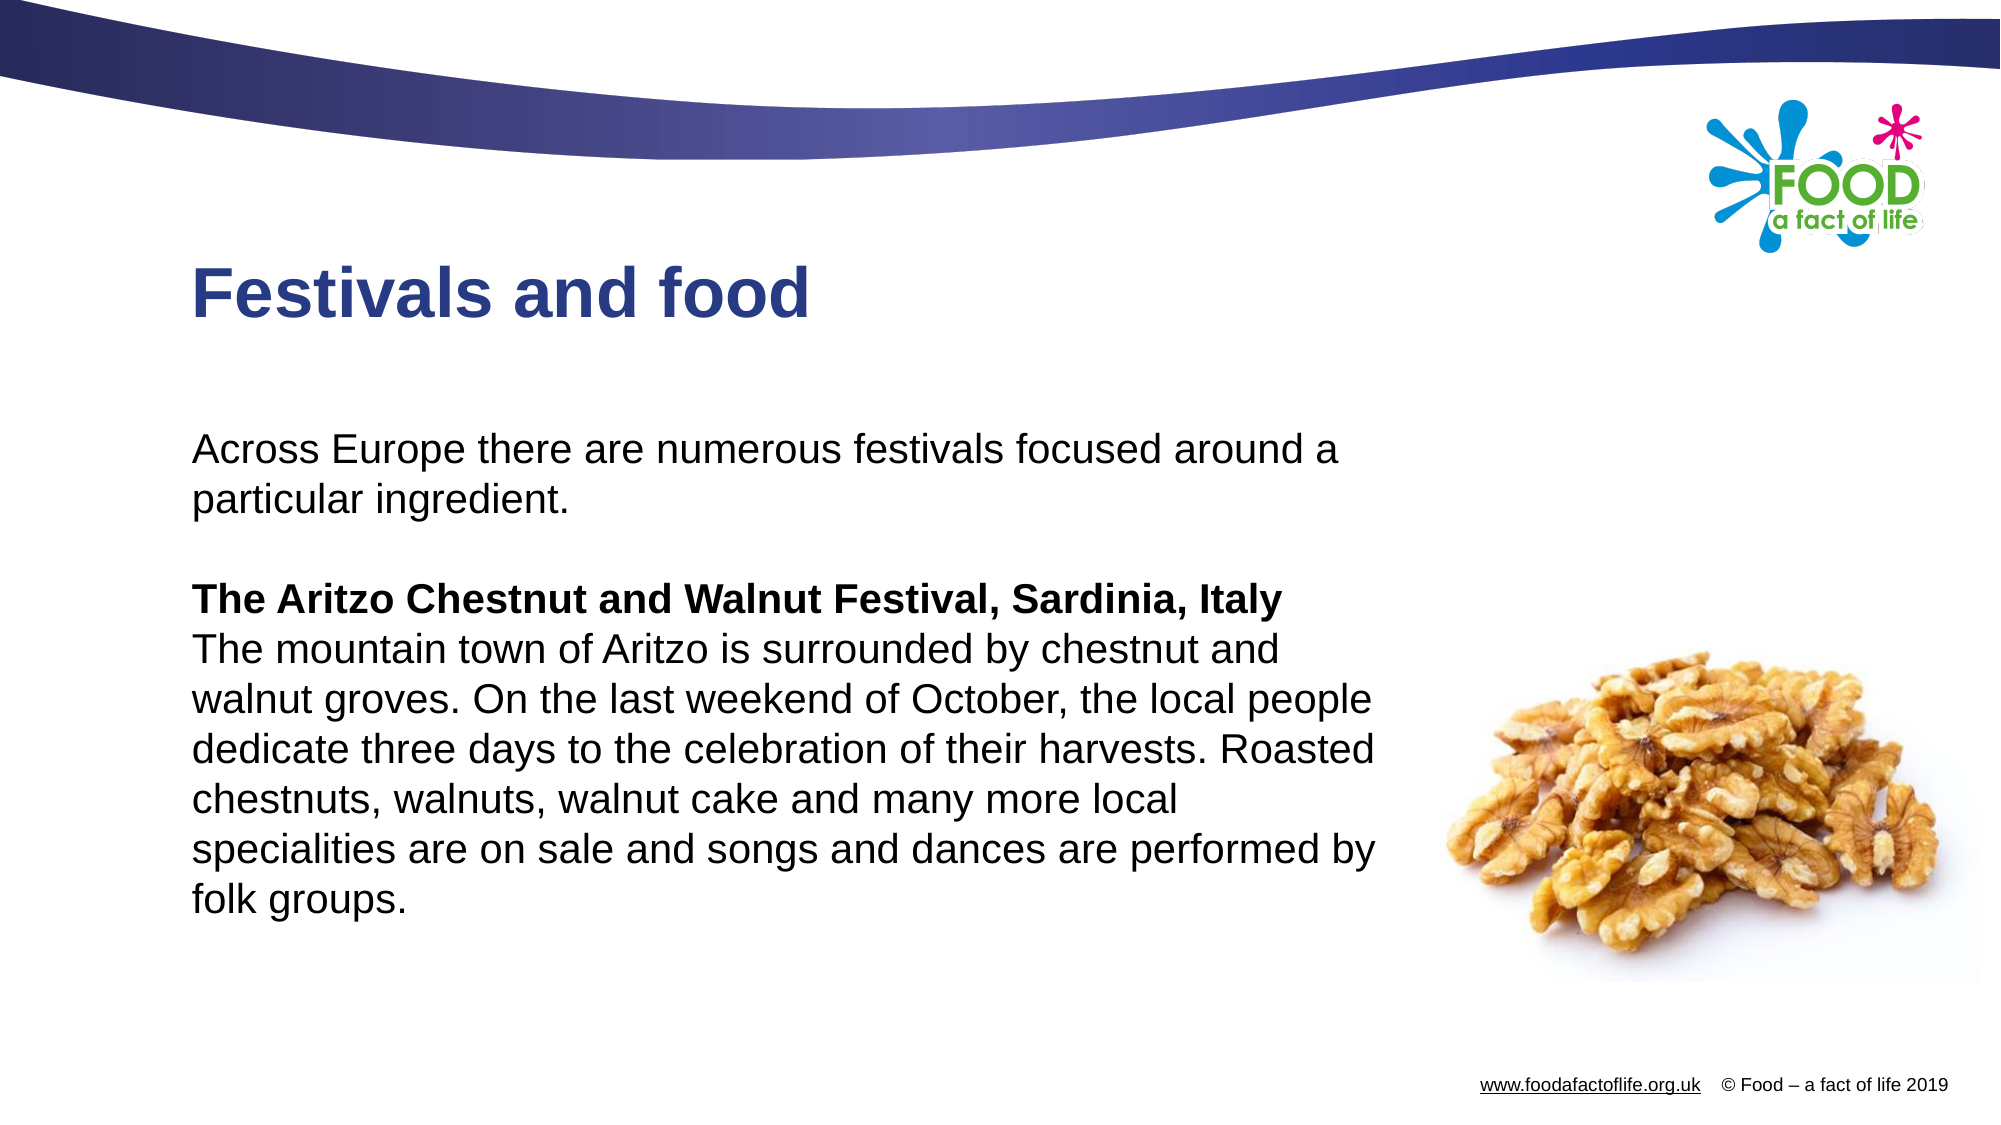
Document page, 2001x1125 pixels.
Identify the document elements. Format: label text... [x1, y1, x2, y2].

subtitle Across Europe there are numerous festivals focused around a particular ingredient. The Aritzo Chestnut and Walnut Festival, Sardinia, Italy The mountain town of Aritzo is surrounded by chestnut and walnut groves. On the last weekend of October, the local people dedicate three days to the celebration of their harvests. Roasted chestnuts, walnuts, walnut cake and many more local specialities are on sale and songs and dances are performed by folk groups. [191, 421, 1378, 1013]
title Festivals and food [191, 256, 1787, 375]
picture [0, 0, 2000, 1125]
